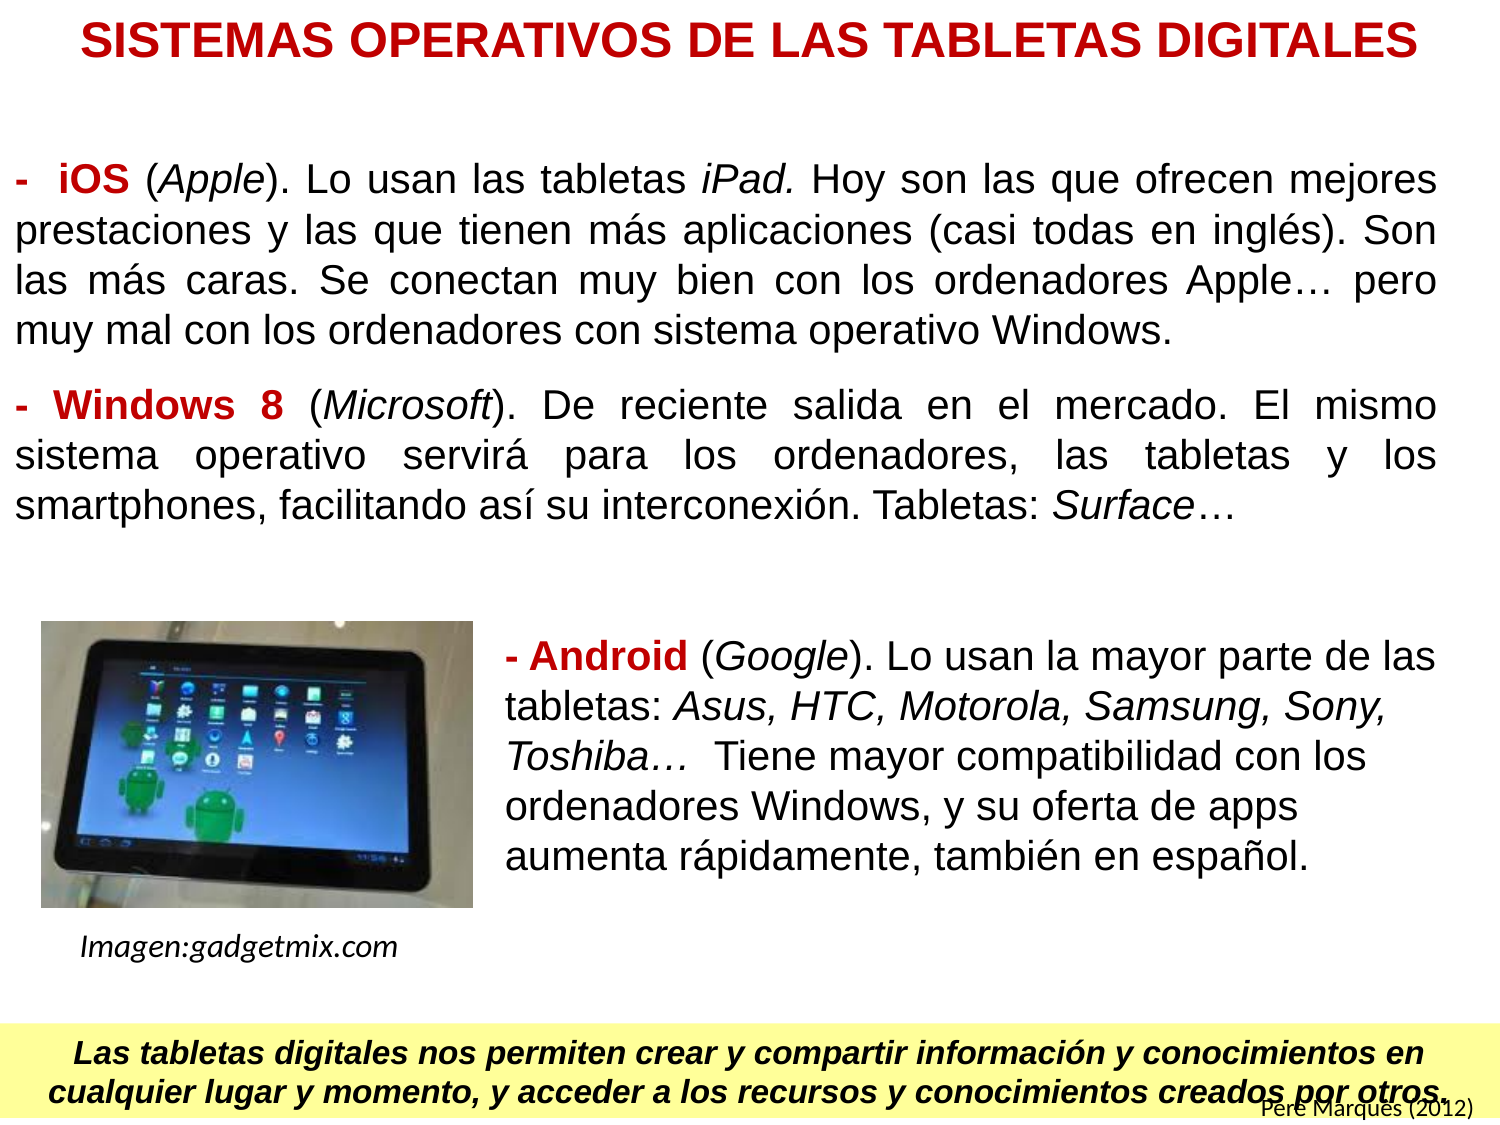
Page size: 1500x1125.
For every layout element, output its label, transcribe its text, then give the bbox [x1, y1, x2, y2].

text_box Las tabletas digitales nos permiten crear y compartir información y conocimientos en cualquier lugar y momento, y acceder a los recursos y conocimientos creados por otros. [0, 1023, 1500, 1118]
text_box - Android (Google). Lo usan la mayor parte de las tabletas: Asus, HTC, Motorola, Samsung, Sony, Toshiba… Tiene mayor compatibilidad con los ordenadores Windows, y su oferta de apps aumenta rápidamente, también en español. [490, 621, 1459, 932]
picture [40, 621, 473, 908]
text_box Pere Marquès (2012) [1246, 1084, 1500, 1125]
text_box - iOS (Apple). Lo usan las tabletas iPad. Hoy son las que ofrecen mejores prestaciones y las que tienen más aplicaciones (casi todas en inglés). Son las más caras. Se conectan muy bien con los ordenadores Apple… pero muy mal con los ordenadores con sistema operativo Windows. - Windows 8 (Microsoft). De reciente salida en el mercado. El mismo sistema operativo servirá para los ordenadores, las tabletas y los smartphones, facilitando así su interconexión. Tabletas: Surface… [0, 144, 1453, 535]
text_box SISTEMAS OPERATIVOS DE LAS TABLETAS DIGITALES [0, 0, 1500, 71]
text_box Imagen:gadgetmix.com [64, 917, 432, 972]
